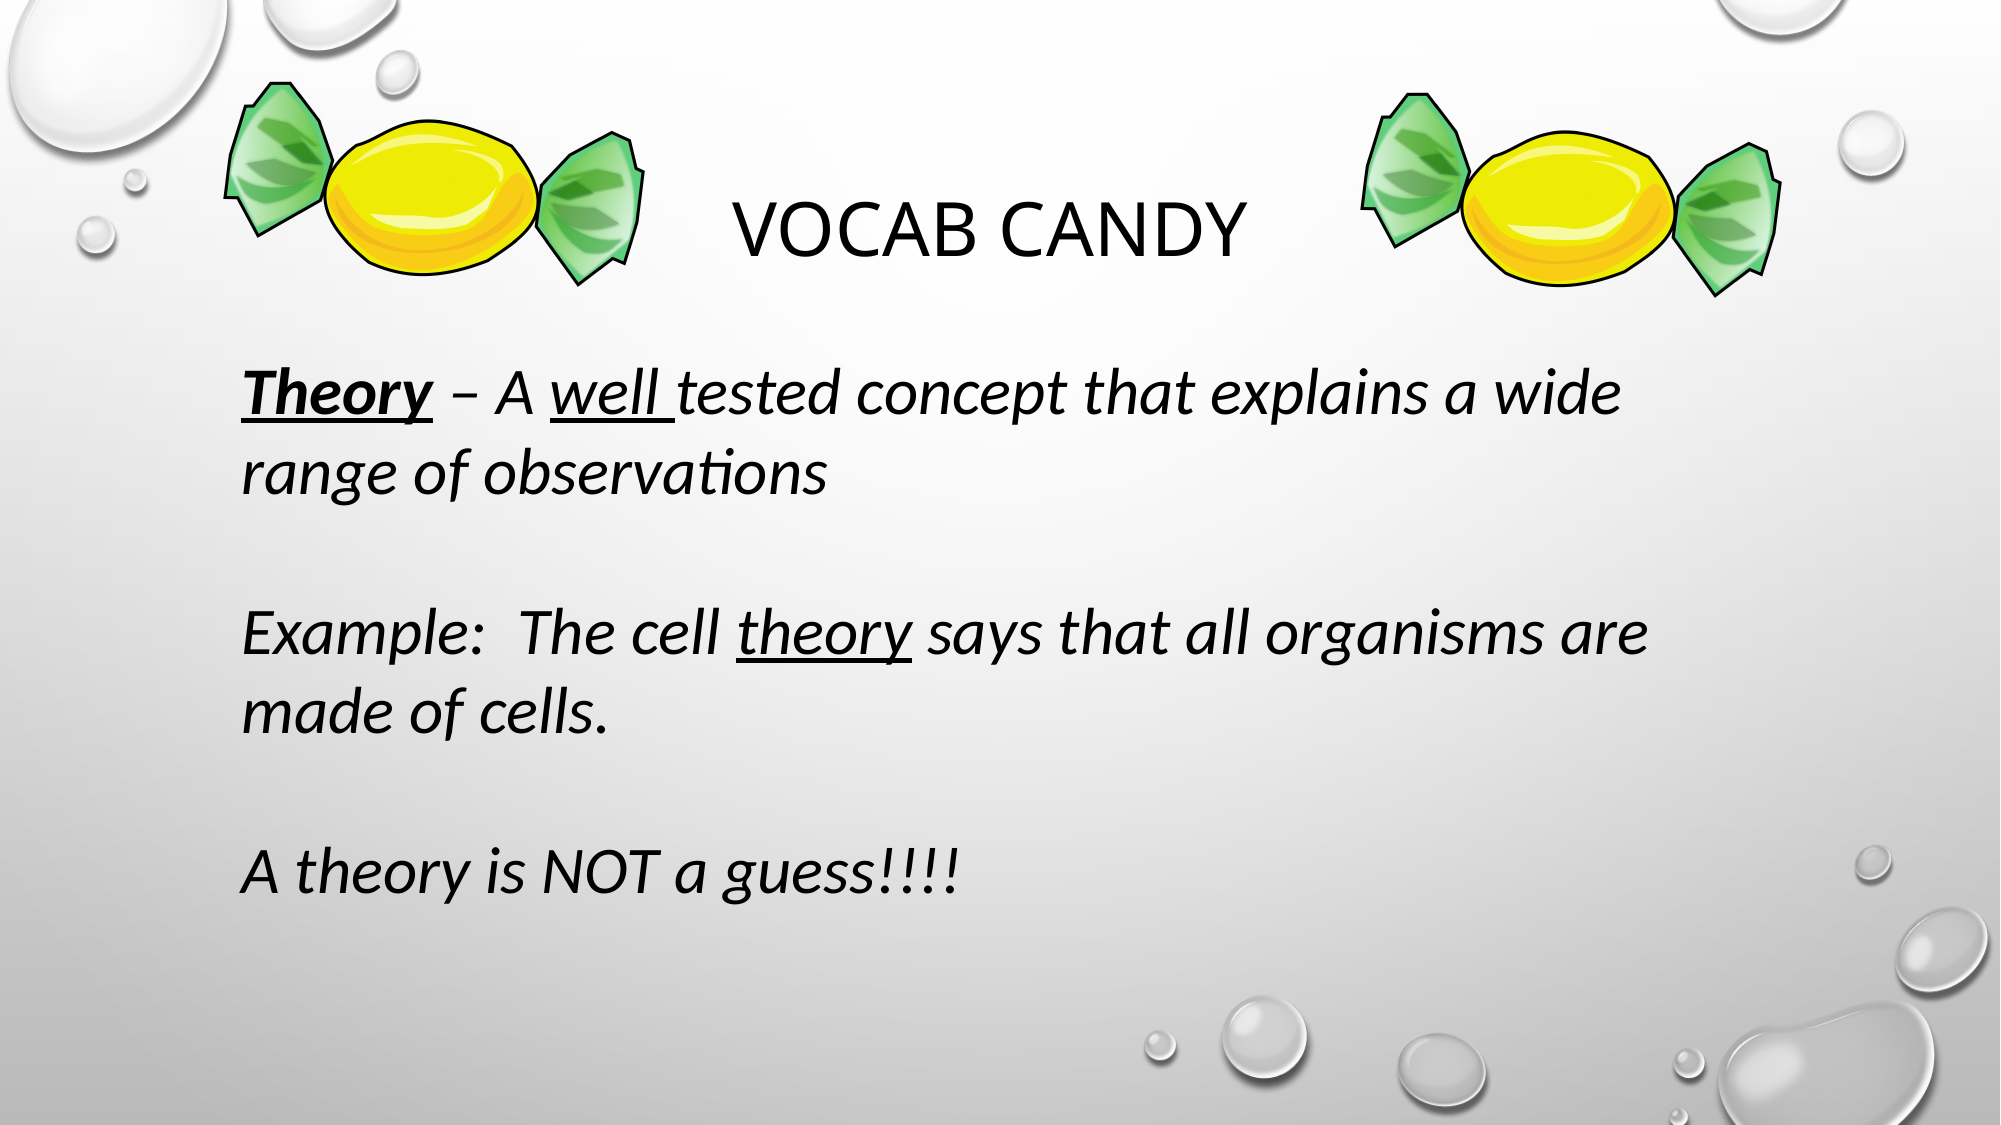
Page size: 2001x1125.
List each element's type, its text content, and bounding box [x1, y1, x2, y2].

title Vocab Candy [754, 101, 1280, 340]
text_box Theory – A well tested concept that explains a wide range of observations Example: The cell theory says that all organisms are made of cells. A theory is NOT a guess!!!! [226, 340, 1810, 915]
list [1285, 10, 1887, 374]
picture [0, 0, 2000, 1125]
